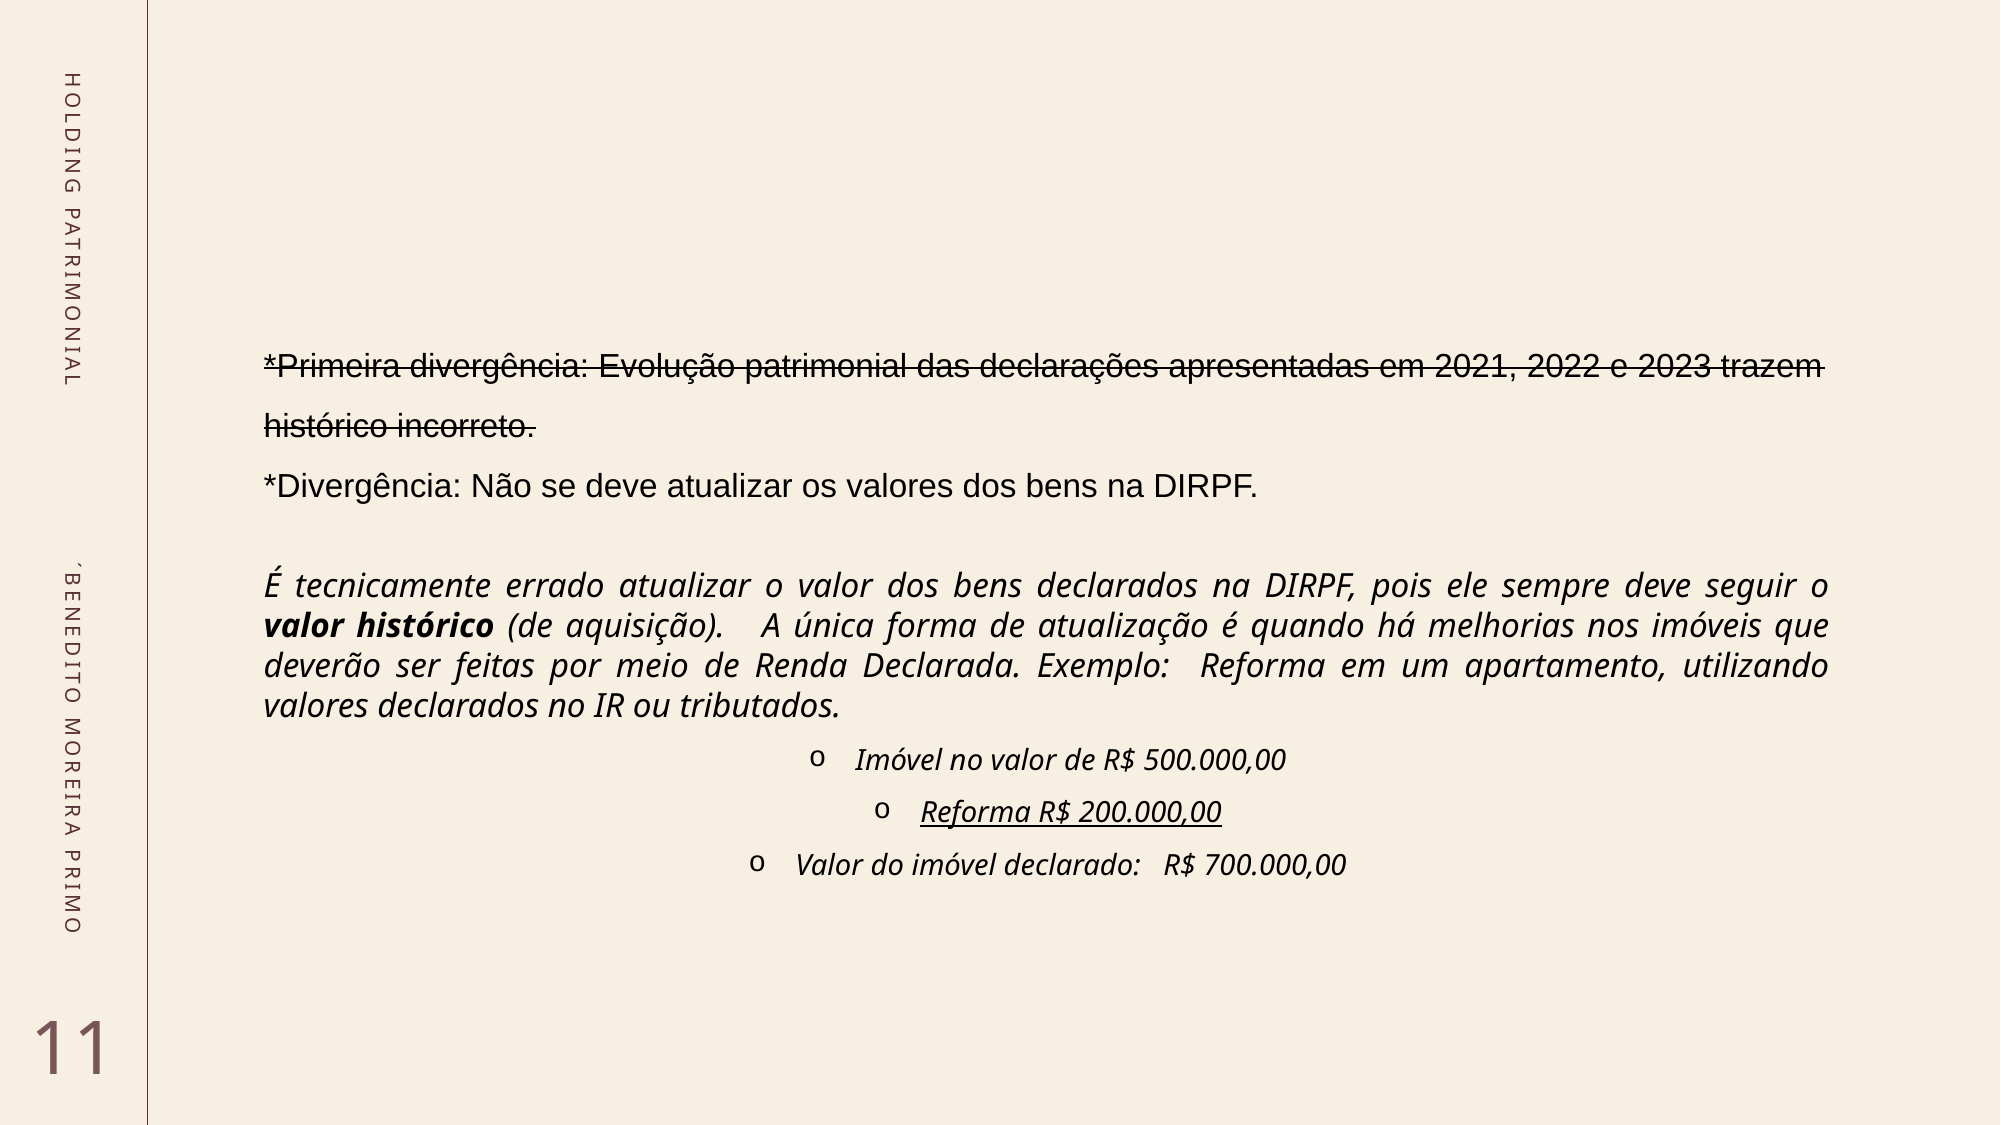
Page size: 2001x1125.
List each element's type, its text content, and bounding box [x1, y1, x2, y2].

footer ´benedito moreira primo [0, 562, 148, 977]
slide_number Holding patrimonial [0, 72, 148, 528]
text_box *Primeira divergência: Evolução patrimonial das declarações apresentadas em 2021, 2022 e 2023 trazem histórico incorreto. *Divergência: Não se deve atualizar os valores dos bens na DIRPF. É tecnicamente errado atualizar o valor dos bens declarados na DIRPF, pois ele sempre deve seguir o valor histórico (de aquisição). A única forma de atualização é quando há melhorias nos imóveis que deverão ser feitas por meio de Renda Declarada. Exemplo: Reforma em um apartamento, utilizando valores declarados no IR ou tributados. Imóvel no valor de R$ 500.000,00 Reforma R$ 200.000,00 Valor do imóvel declarado: R$ 700.000,00 [248, 277, 1847, 956]
slide_number 11 [0, 977, 148, 1125]
